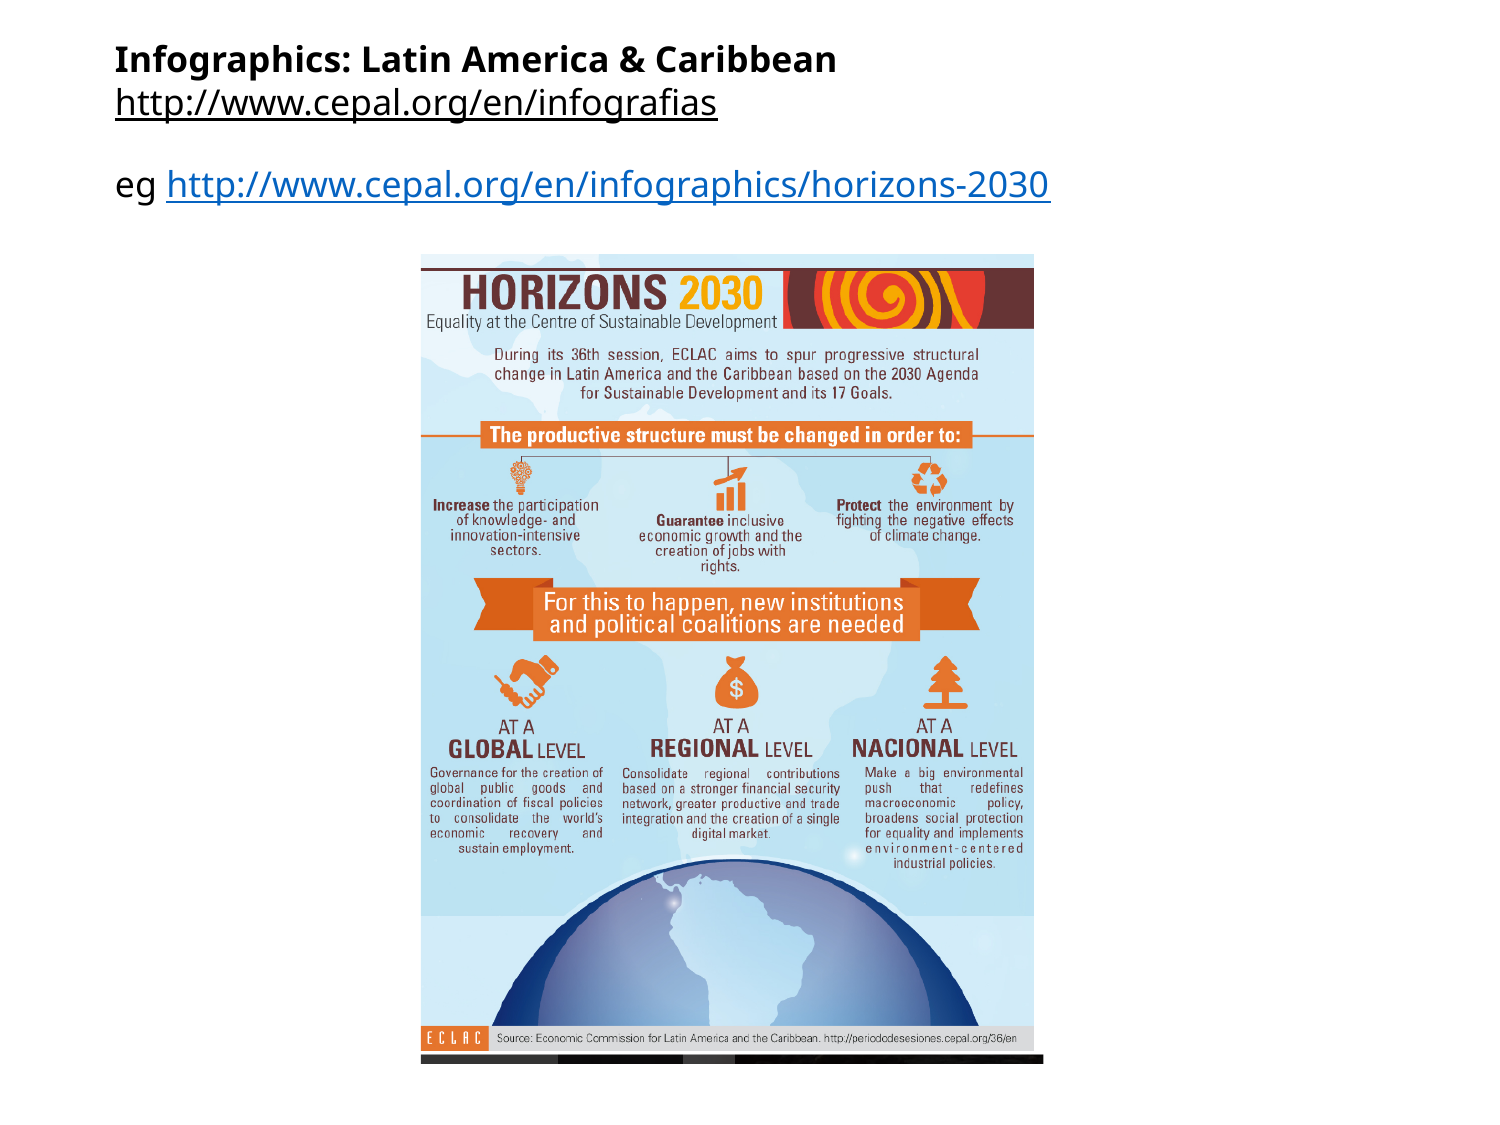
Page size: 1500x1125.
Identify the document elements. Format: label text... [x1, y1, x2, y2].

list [420, 253, 1044, 1064]
title Infographics: Latin America & Caribbean http://www.cepal.org/en/infografias eg http://www.cepal.org/en/infographics/horizons-2030 [99, 32, 1394, 217]
